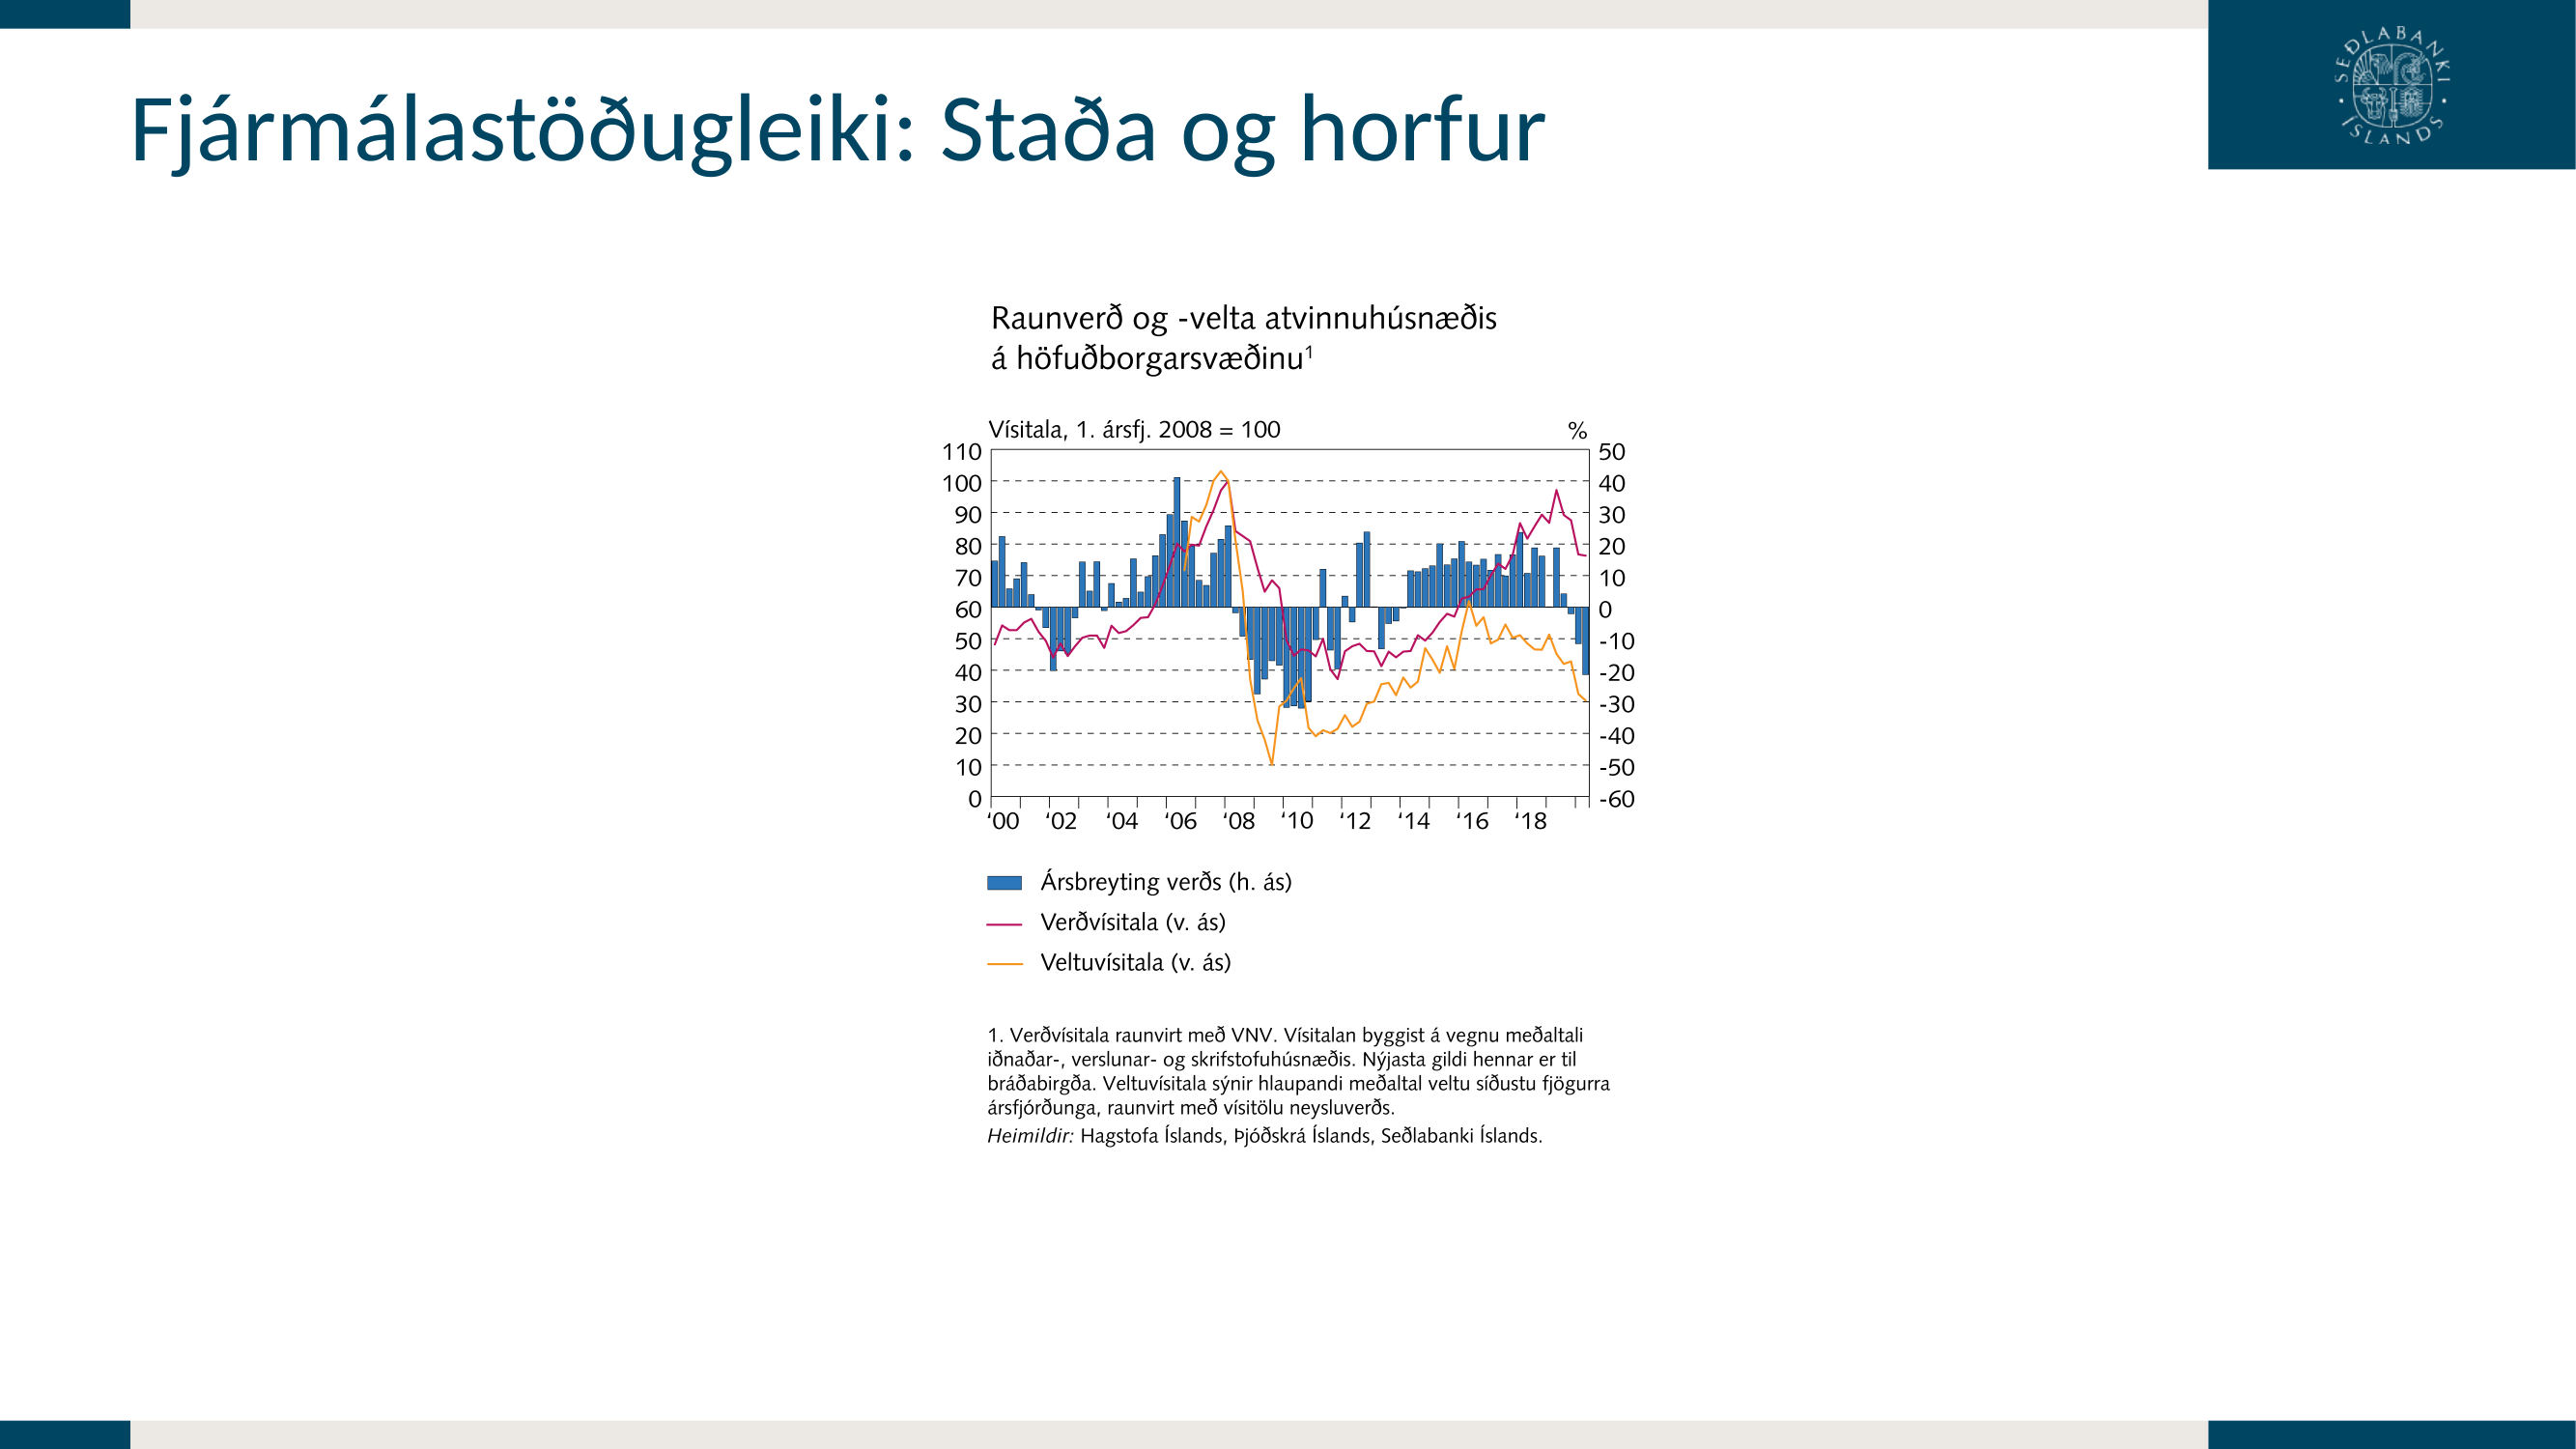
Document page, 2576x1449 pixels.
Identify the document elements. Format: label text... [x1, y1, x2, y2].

title Fjármálastöðugleiki: Staða og horfur [129, 86, 2178, 290]
picture [940, 300, 1635, 1148]
